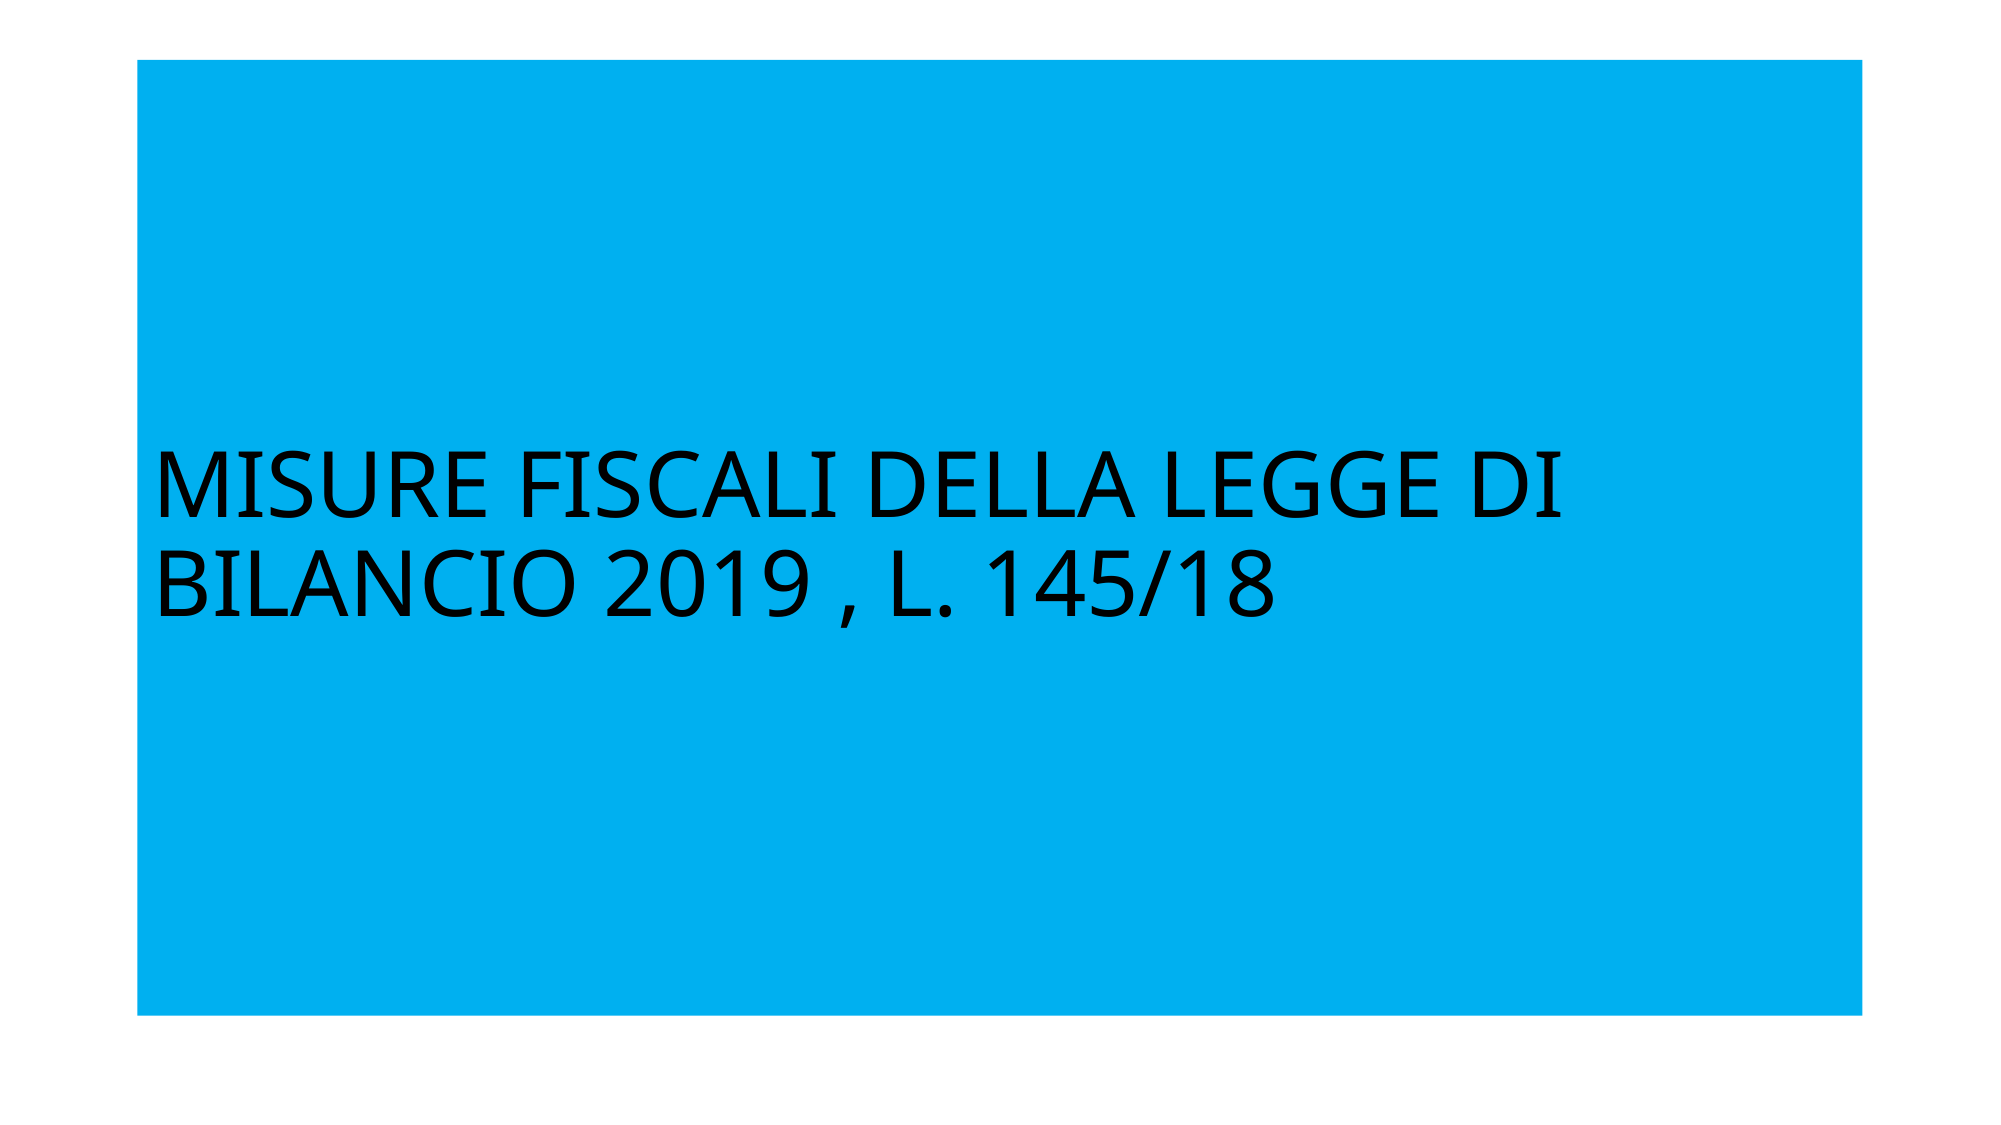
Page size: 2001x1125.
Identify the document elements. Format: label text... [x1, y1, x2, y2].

title MISURE FISCALI DELLA LEGGE DI BILANCIO 2019 , L. 145/18 [137, 59, 1863, 1016]
